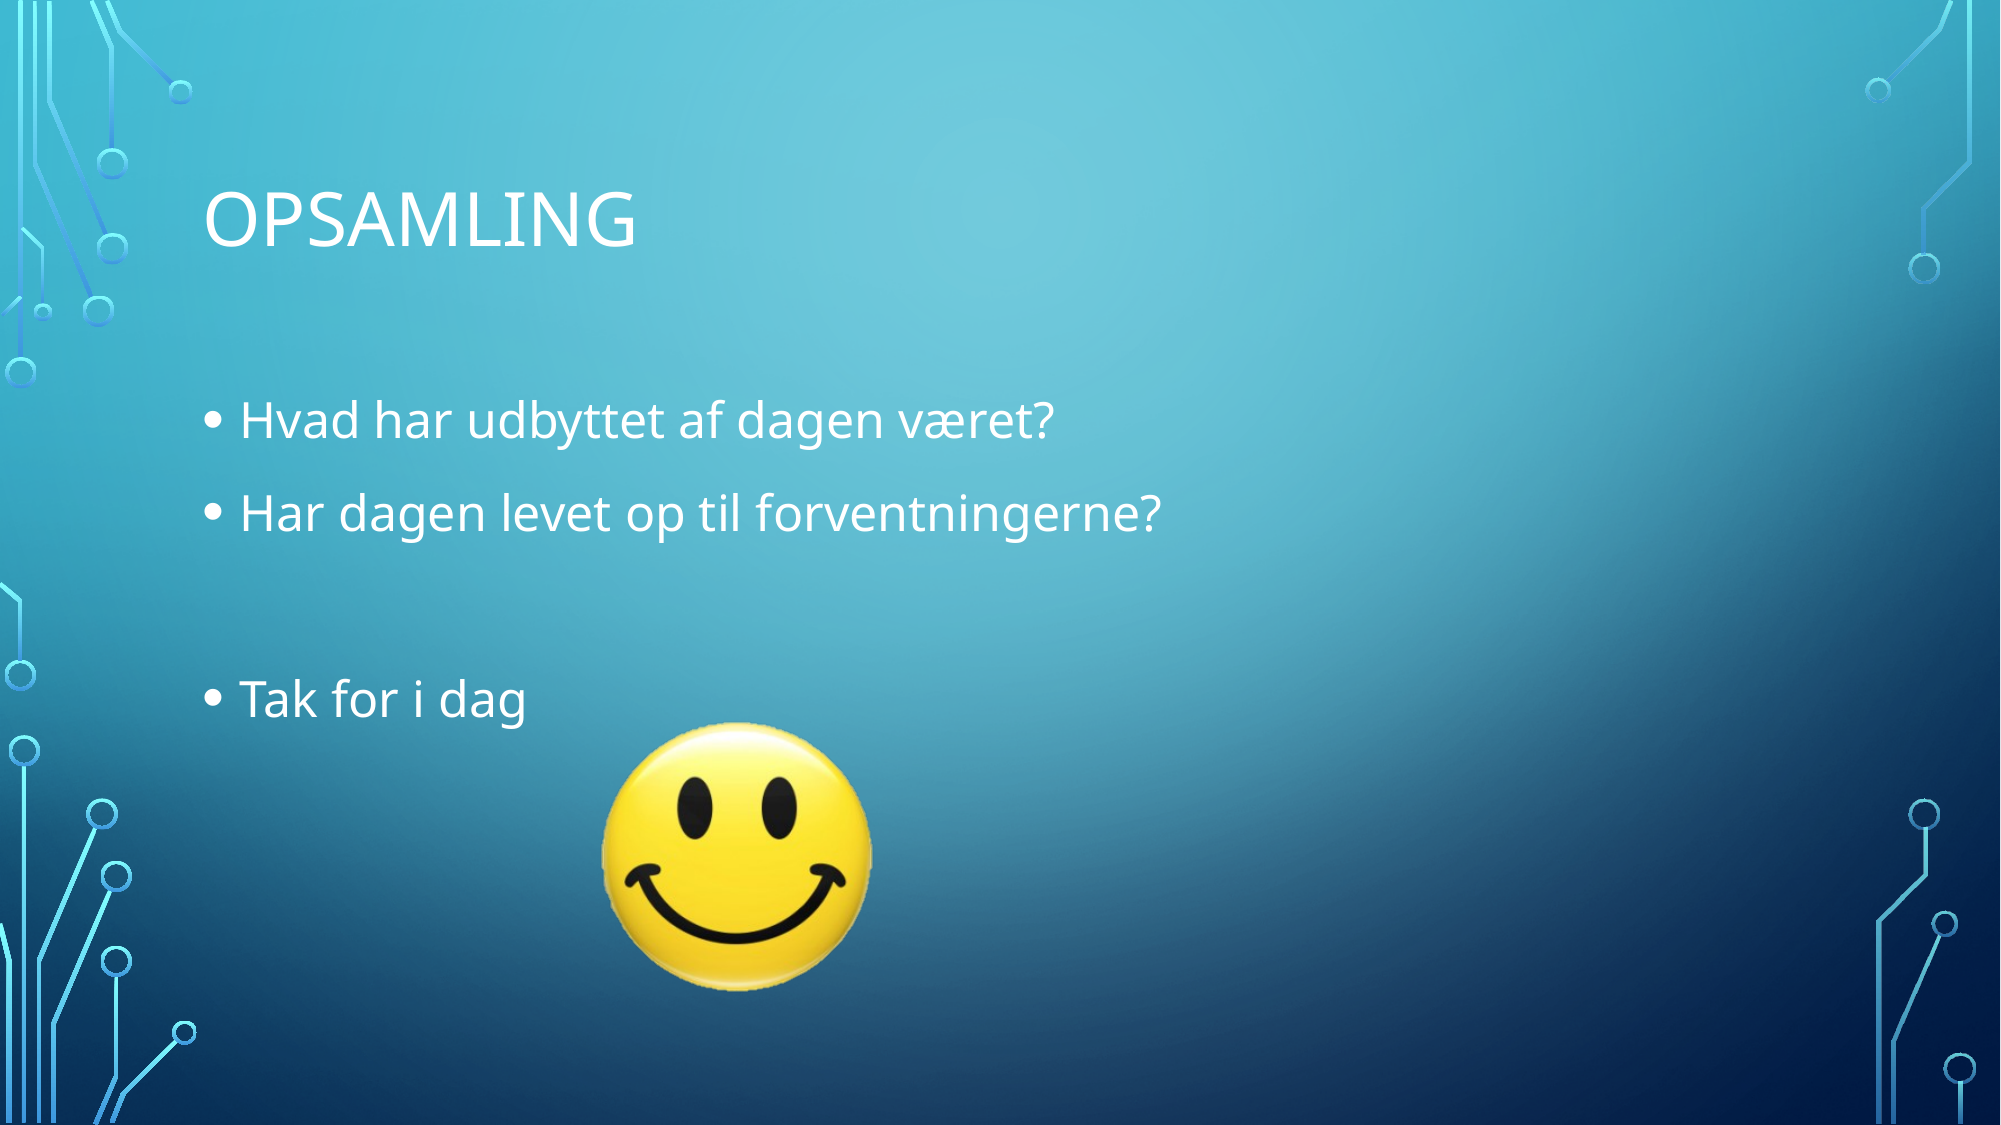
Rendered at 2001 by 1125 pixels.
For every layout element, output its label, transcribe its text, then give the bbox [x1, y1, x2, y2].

picture [568, 688, 906, 1027]
list Hvad har udbyttet af dagen været? Har dagen levet op til forventningerne? Tak for i dag [187, 369, 1813, 950]
title Opsamling [187, 101, 1813, 344]
